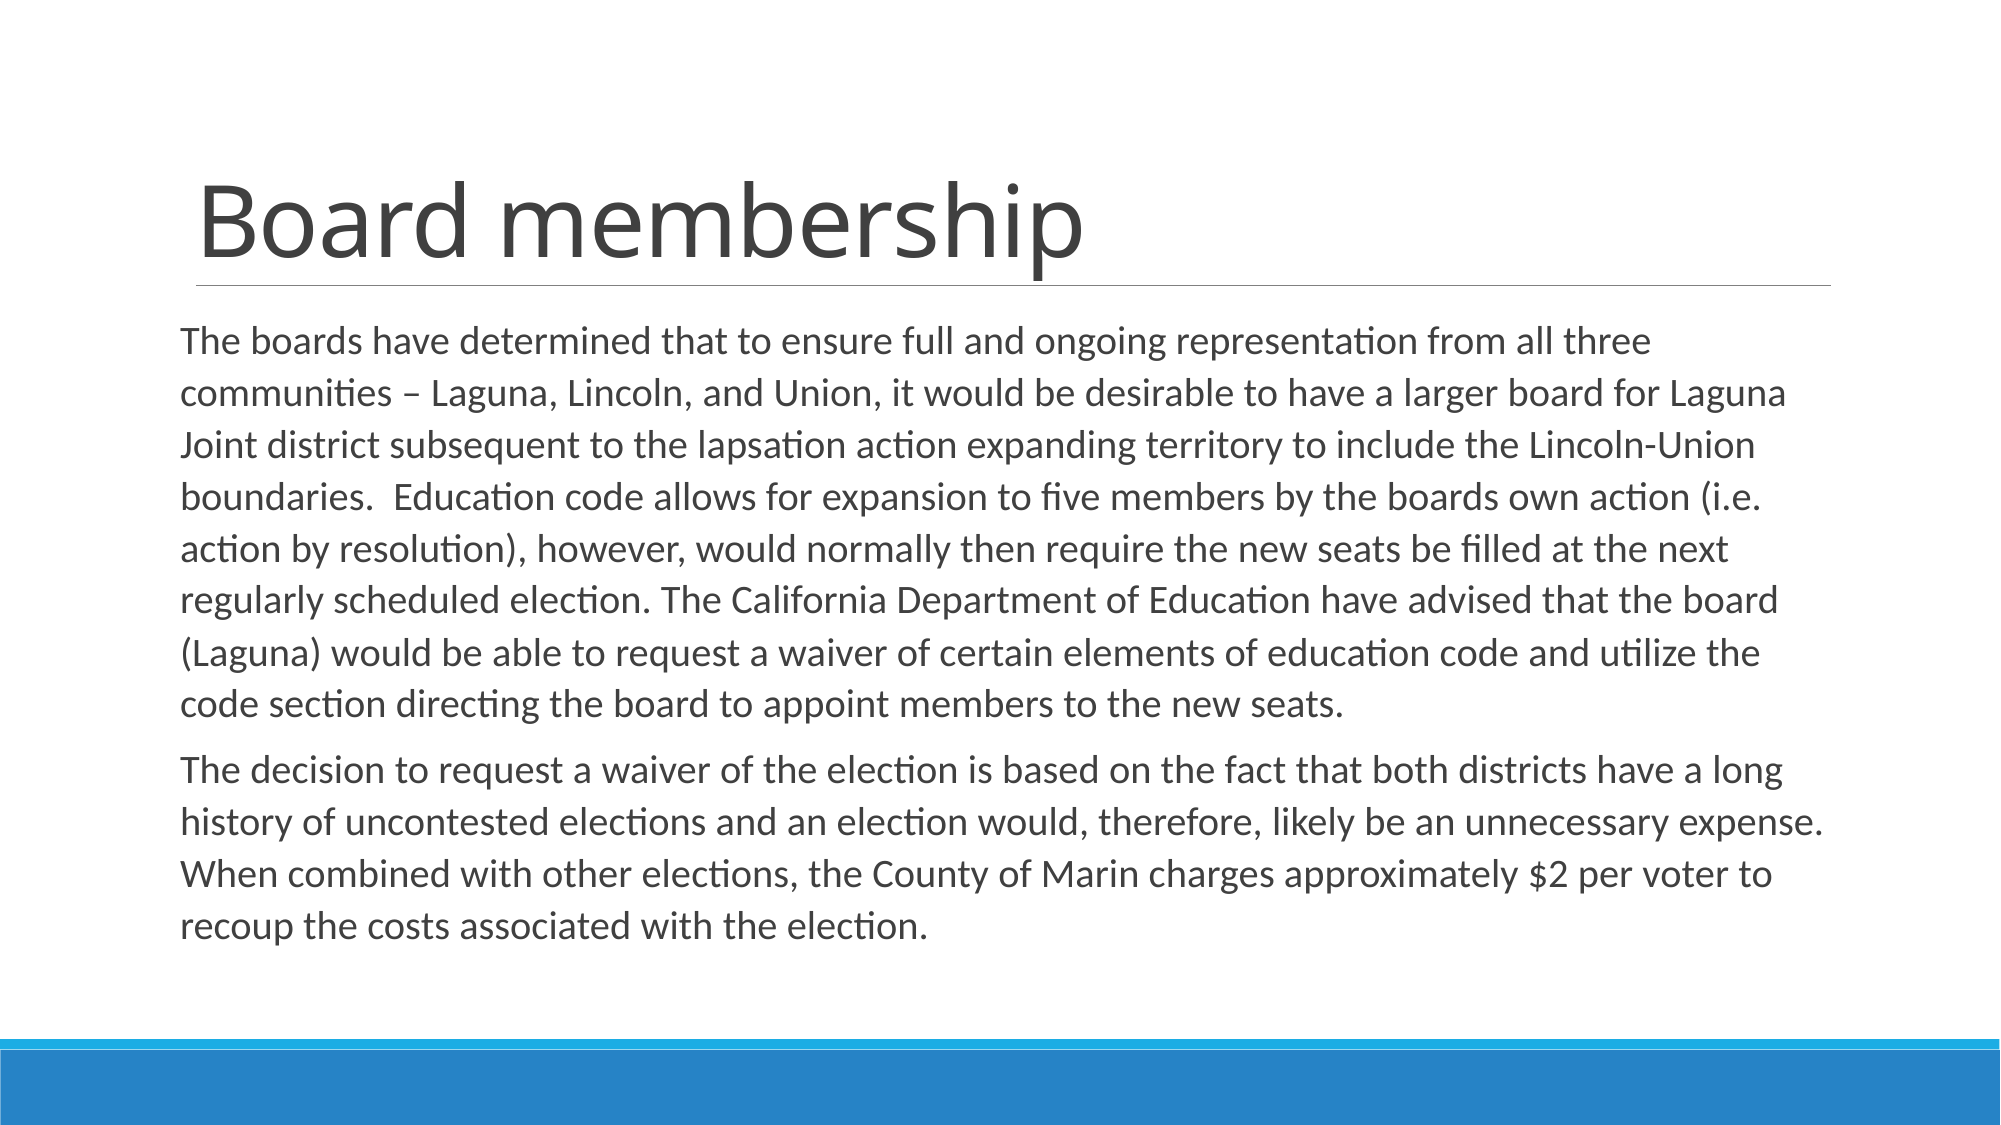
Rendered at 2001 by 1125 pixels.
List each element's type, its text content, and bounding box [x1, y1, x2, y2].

list The boards have determined that to ensure full and ongoing representation from all three communities – Laguna, Lincoln, and Union, it would be desirable to have a larger board for Laguna Joint district subsequent to the lapsation action expanding territory to include the Lincoln-Union boundaries. Education code allows for expansion to five members by the boards own action (i.e. action by resolution), however, would normally then require the new seats be filled at the next regularly scheduled election. The California Department of Education have advised that the board (Laguna) would be able to request a waiver of certain elements of education code and utilize the code section directing the board to appoint members to the new seats. The decision to request a waiver of the election is based on the fact that both districts have a long history of uncontested elections and an election would, therefore, likely be an unnecessary expense. When combined with other elections, the County of Marin charges approximately $2 per voter to recoup the costs associated with the election. [180, 302, 1830, 963]
title Board membership [180, 47, 1830, 285]
